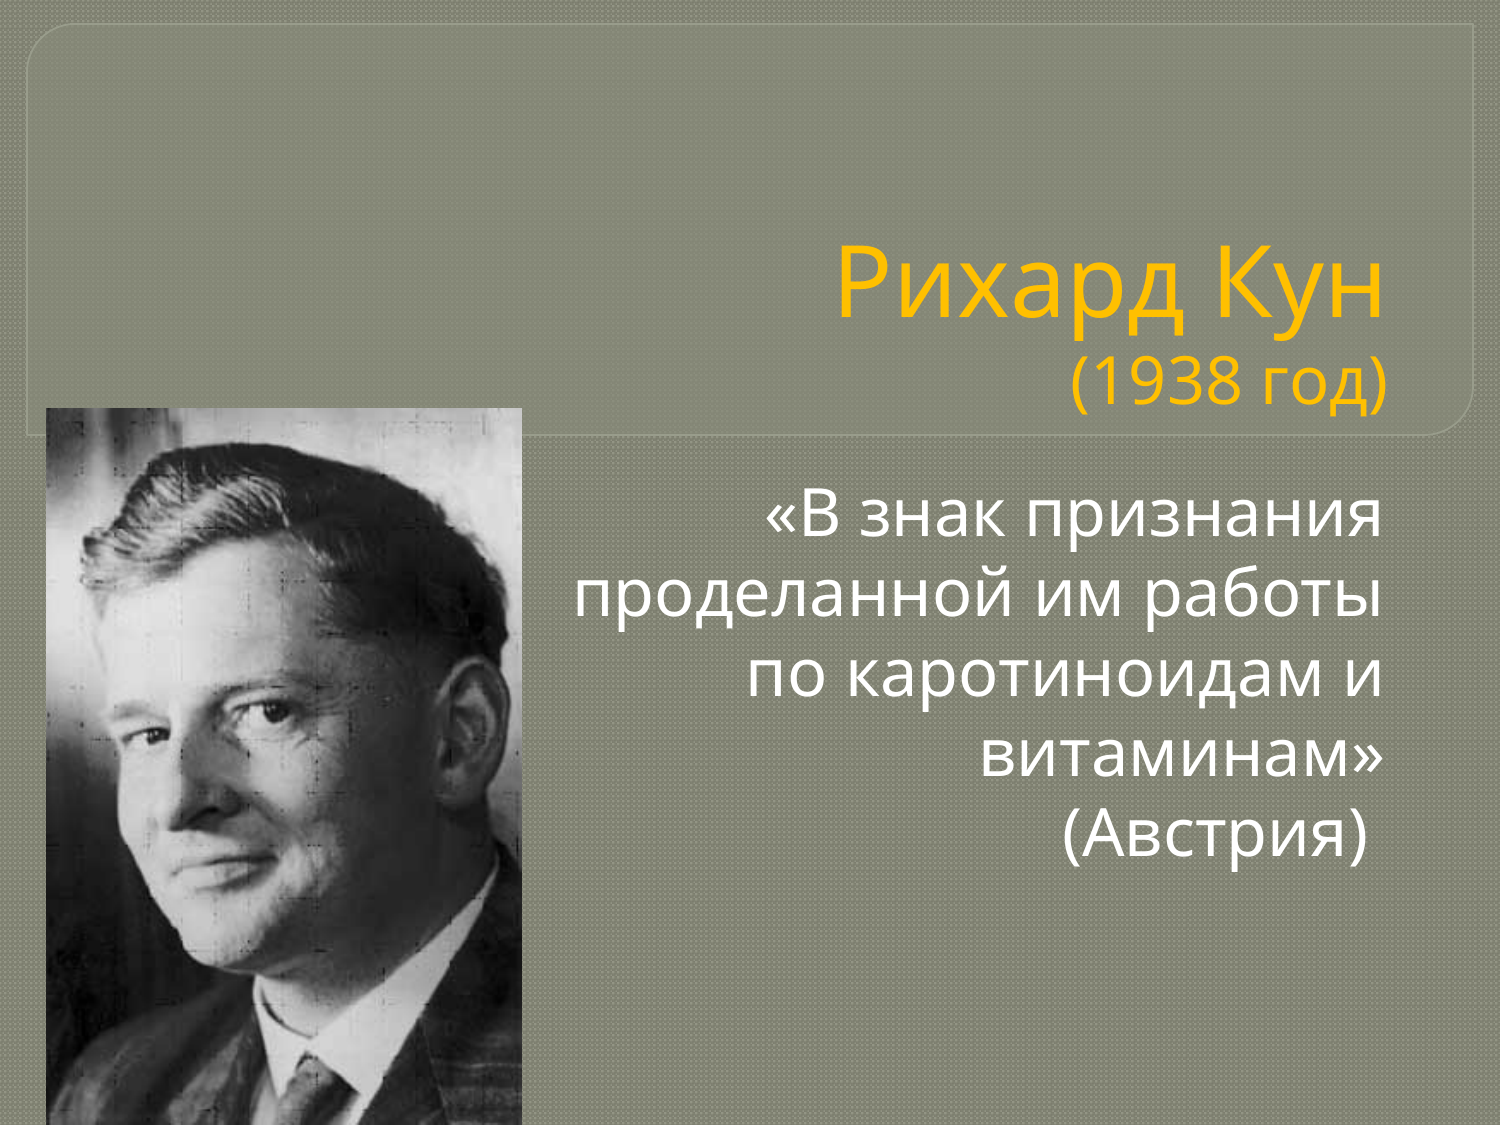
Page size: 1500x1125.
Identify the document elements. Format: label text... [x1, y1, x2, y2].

subtitle «В знак признания проделанной им работы по каротиноидам и витаминам» (Австрия) [539, 462, 1427, 1125]
picture [46, 408, 522, 1125]
title Рихард Кун (1938 год) [76, 62, 1427, 425]
